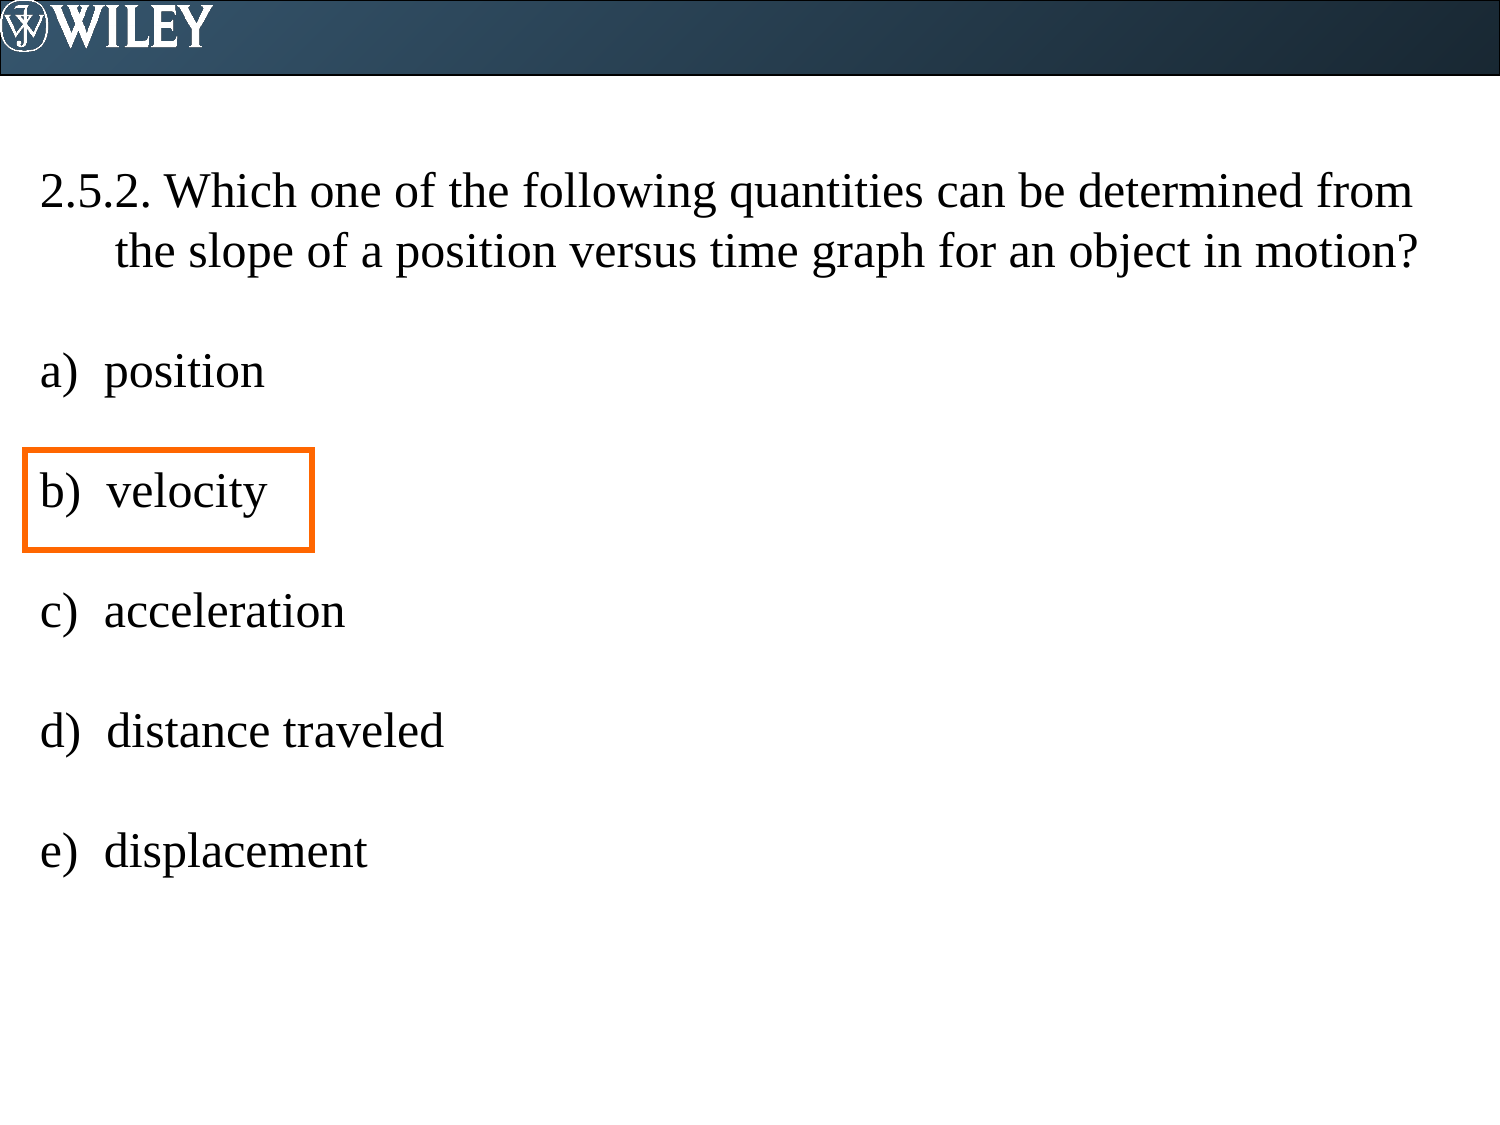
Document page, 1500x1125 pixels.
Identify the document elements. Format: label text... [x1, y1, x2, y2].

picture [0, 0, 213, 52]
text_box 2.5.2. Which one of the following quantities can be determined from the slope of a position versus time graph for an object in motion? a) position b) velocity c) acceleration d) distance traveled e) displacement [24, 149, 1475, 885]
